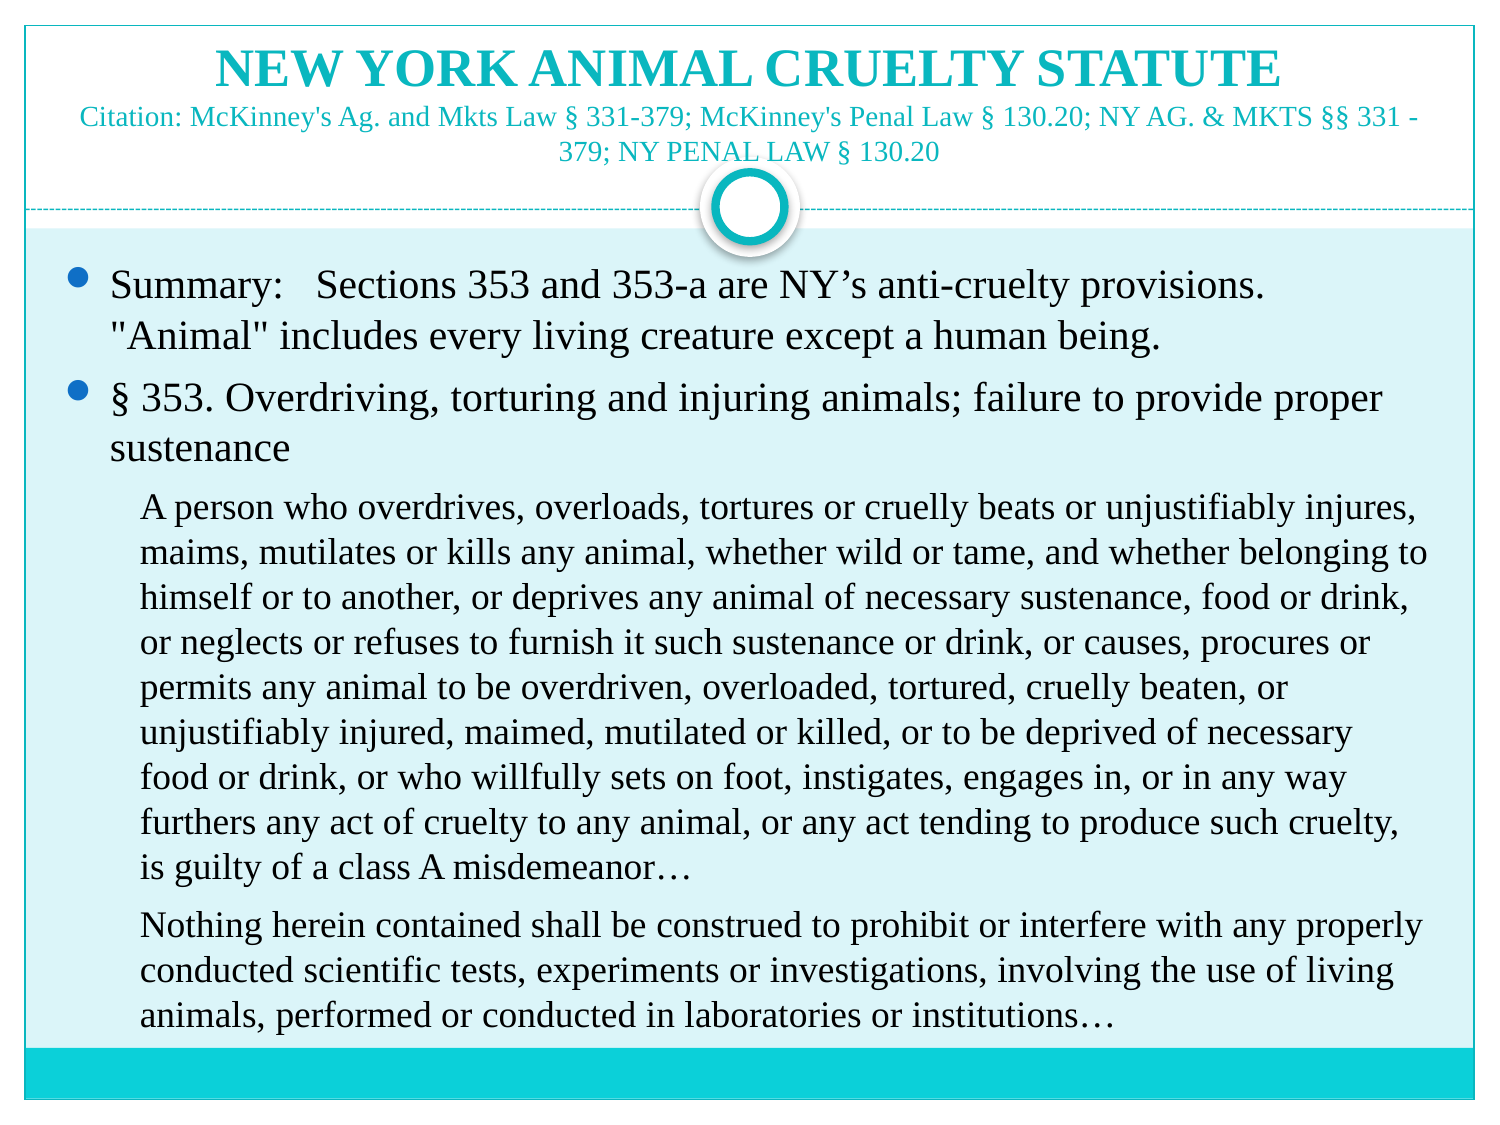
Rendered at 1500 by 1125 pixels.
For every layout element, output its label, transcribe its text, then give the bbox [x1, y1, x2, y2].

title NEW YORK ANIMAL CRUELTY STATUTE Citation: McKinney's Ag. and Mkts Law § 331-379; McKinney's Penal Law § 130.20; NY AG. & MKTS §§ 331 - 379; NY PENAL LAW § 130.20 [49, 37, 1450, 175]
list Summary: Sections 353 and 353-a are NY’s anti-cruelty provisions. "Animal" includes every living creature except a human being. § 353. Overdriving, torturing and injuring animals; failure to provide proper sustenance A person who overdrives, overloads, tortures or cruelly beats or unjustifiably injures, maims, mutilates or kills any animal, whether wild or tame, and whether belonging to himself or to another, or deprives any animal of necessary sustenance, food or drink, or neglects or refuses to furnish it such sustenance or drink, or causes, procures or permits any animal to be overdriven, overloaded, tortured, cruelly beaten, or unjustifiably injured, maimed, mutilated or killed, or to be deprived of necessary food or drink, or who willfully sets on foot, instigates, engages in, or in any way furthers any act of cruelty to any animal, or any act tending to produce such cruelty, is guilty of a class A misdemeanor… Nothing herein contained shall be construed to prohibit or interfere with any properly conducted scientific tests, experiments or investigations, involving the use of living animals, performed or conducted in laboratories or institutions… [50, 249, 1445, 1038]
